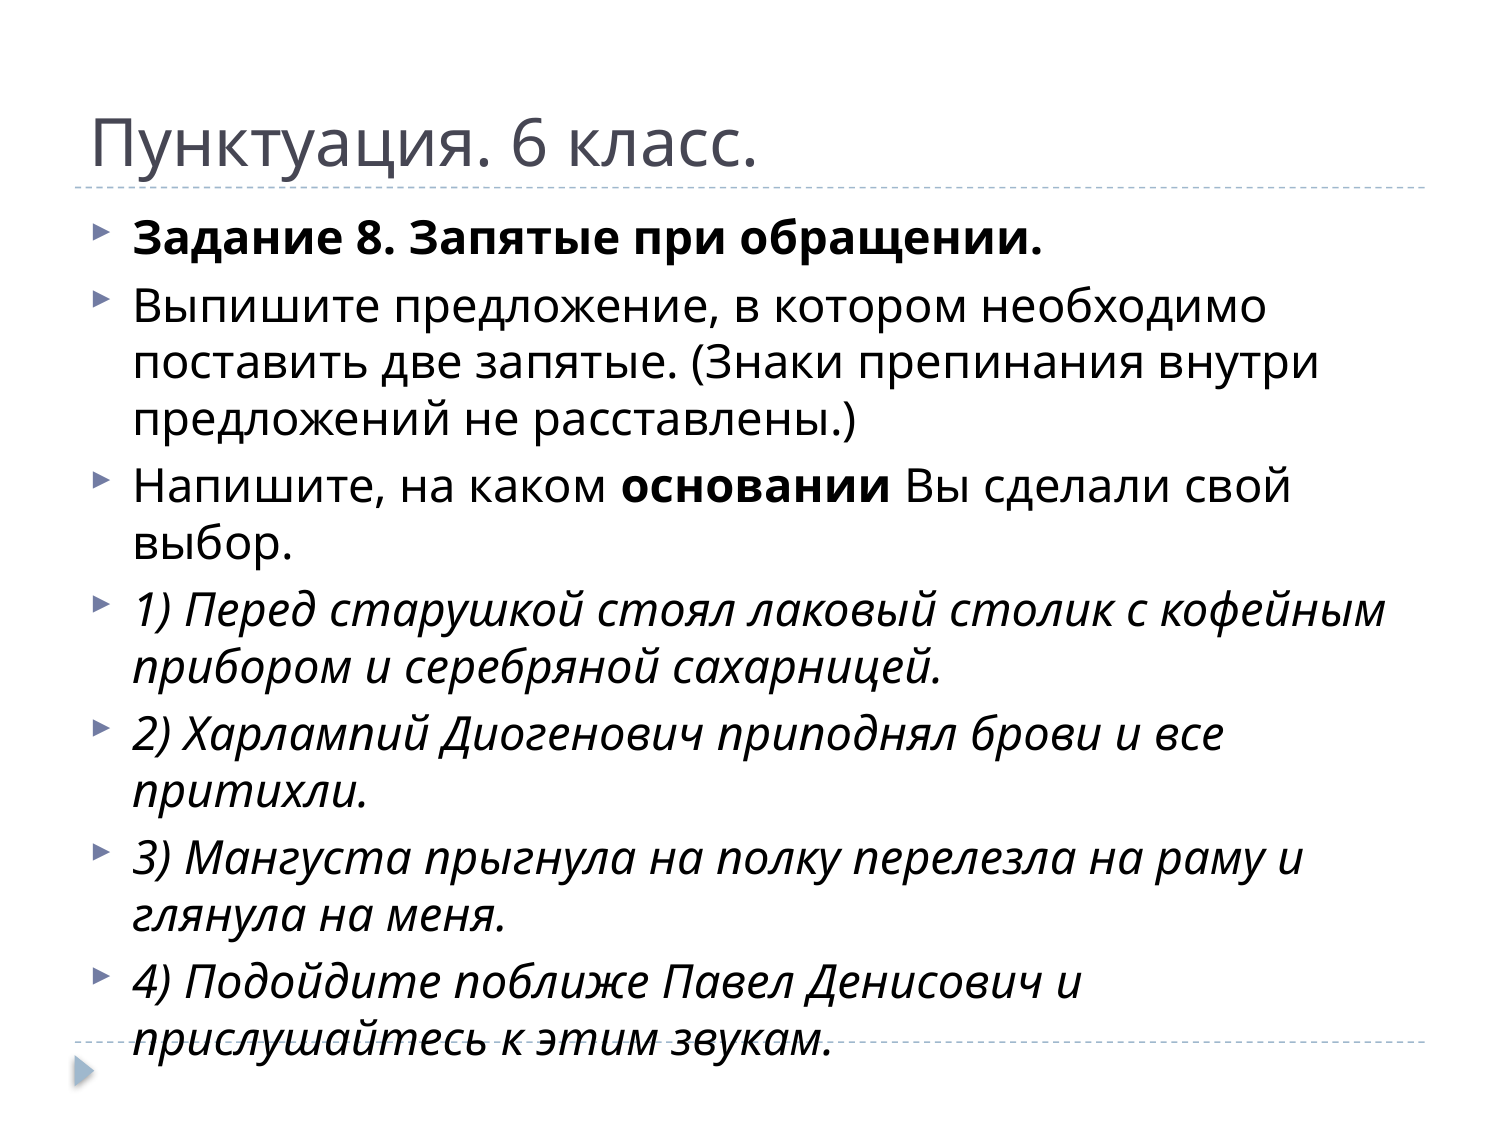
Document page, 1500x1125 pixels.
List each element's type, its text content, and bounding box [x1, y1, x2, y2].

list Задание 8. Запятые при обращении. Выпишите предложение, в котором необходимо поставить две запятые. (Знаки препинания внутри предложений не расставлены.) Напишите, на каком основании Вы сделали свой выбор. 1) Перед старушкой стоял лаковый столик с кофейным прибором и серебряной сахарницей. 2) Харлампий Диогенович приподнял брови и все притихли. 3) Мангуста прыгнула на полку перелезла на раму и глянула на меня. 4) Подойдите поближе Павел Денисович и прислушайтесь к этим звукам. [75, 200, 1425, 1075]
title Пунктуация. 6 класс. [75, 24, 1425, 188]
